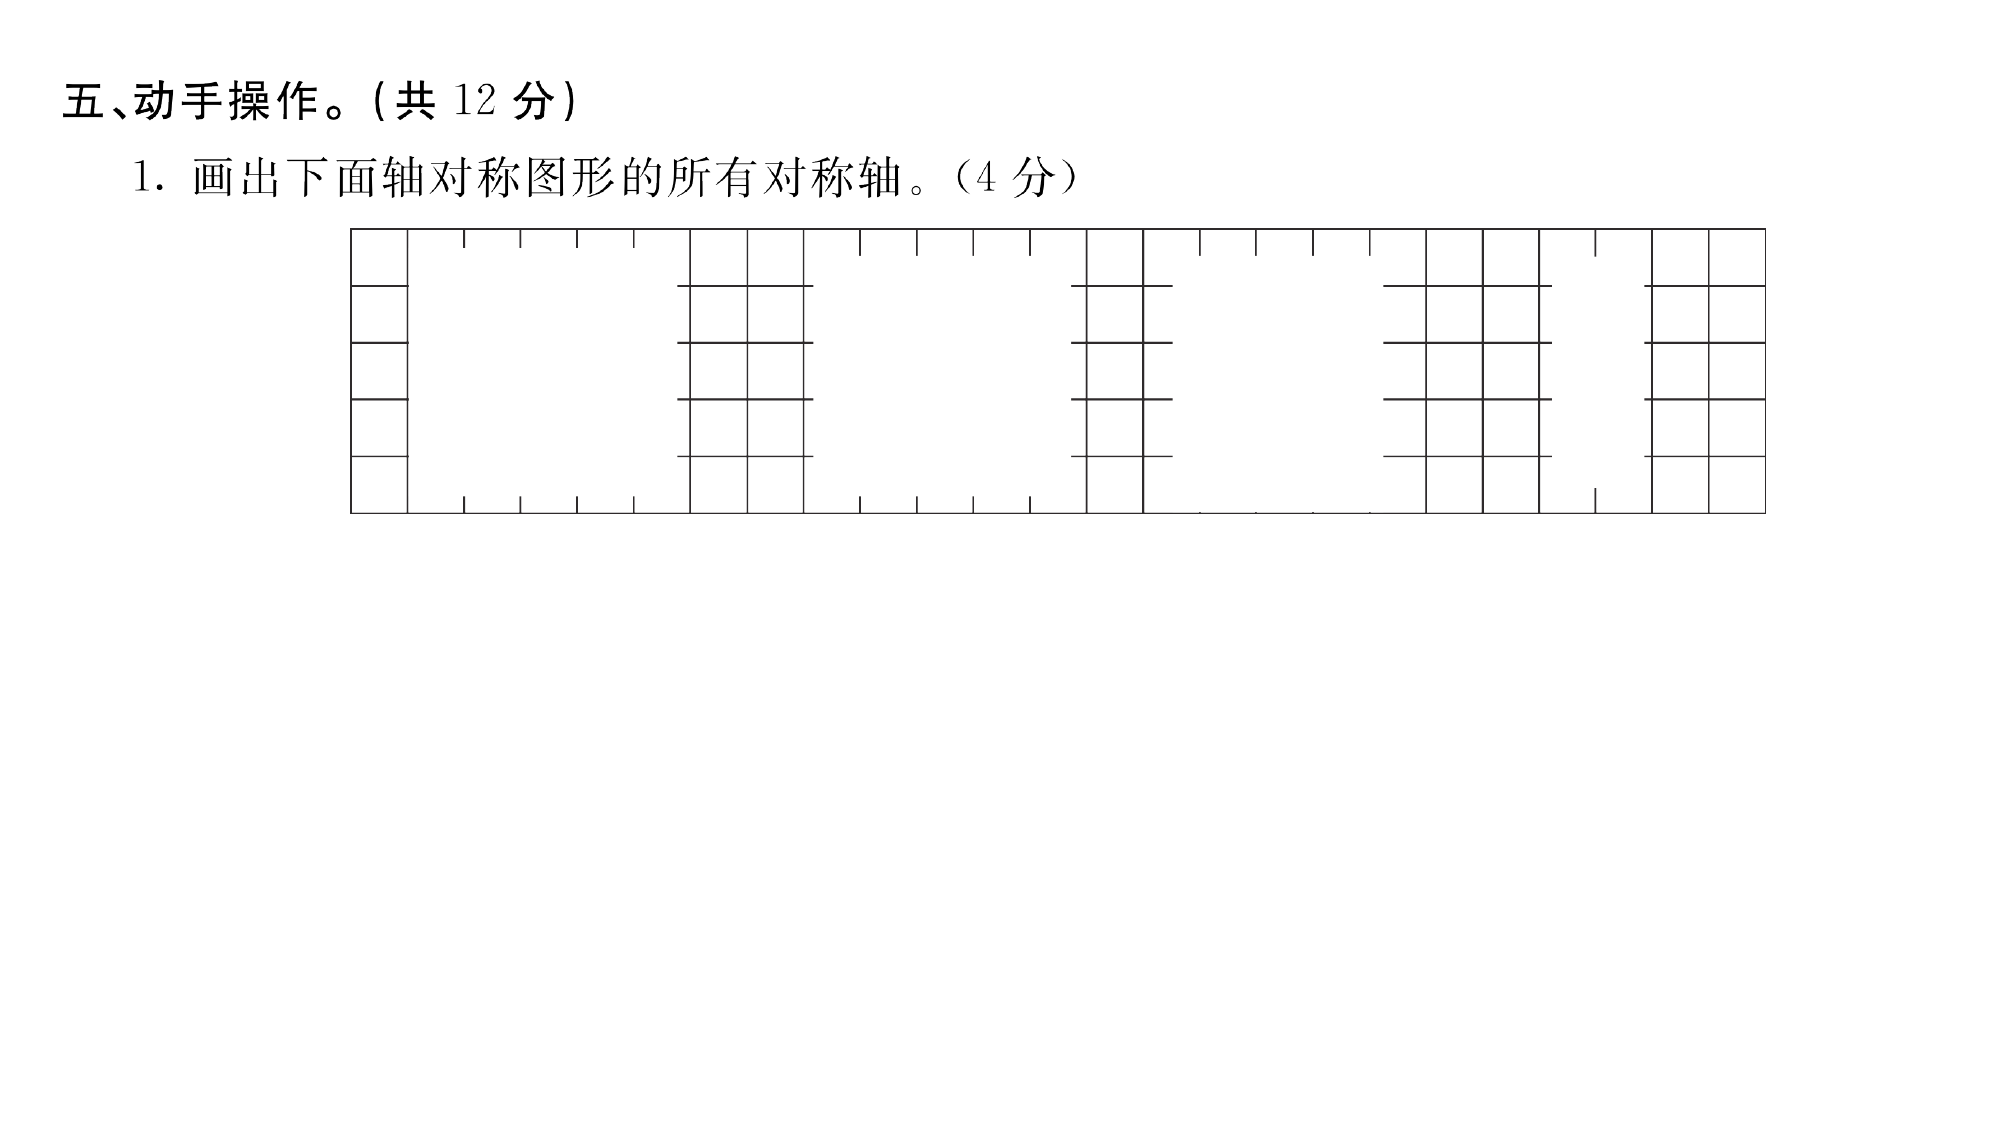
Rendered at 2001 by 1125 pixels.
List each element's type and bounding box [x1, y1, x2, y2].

picture [58, 58, 1949, 525]
